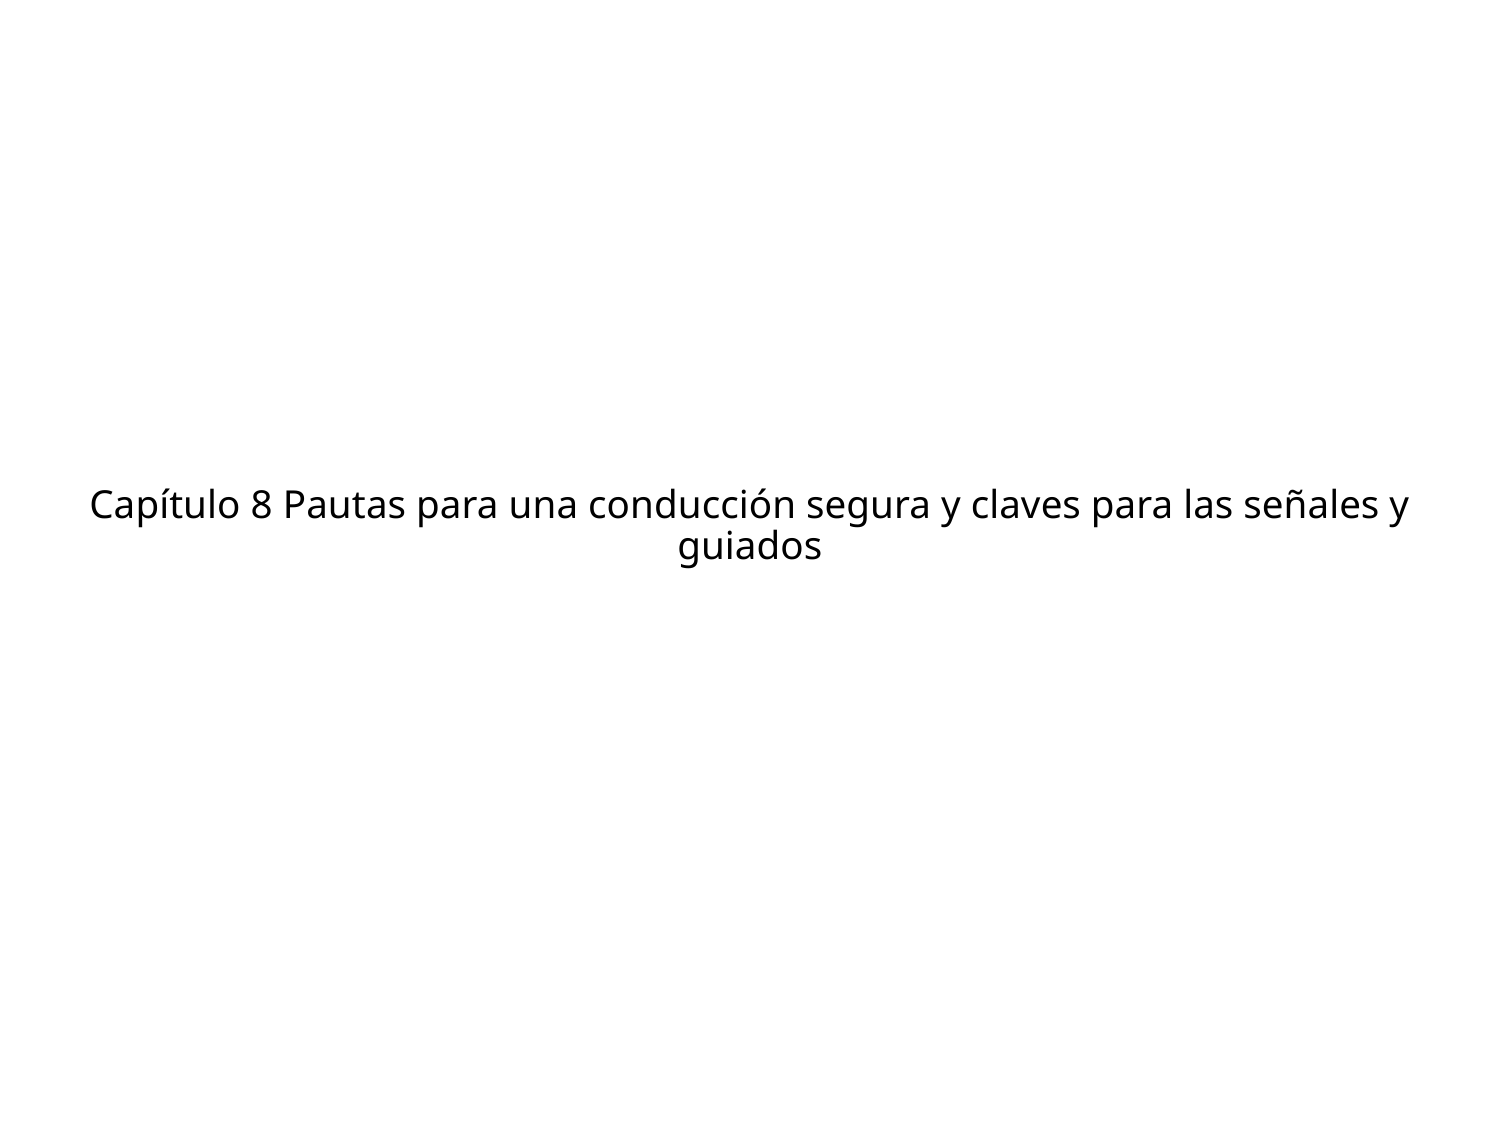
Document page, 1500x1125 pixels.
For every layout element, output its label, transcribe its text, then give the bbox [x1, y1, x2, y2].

title Capítulo 8 Pautas para una conducción segura y claves para las señales y guiados [18, 477, 1482, 576]
